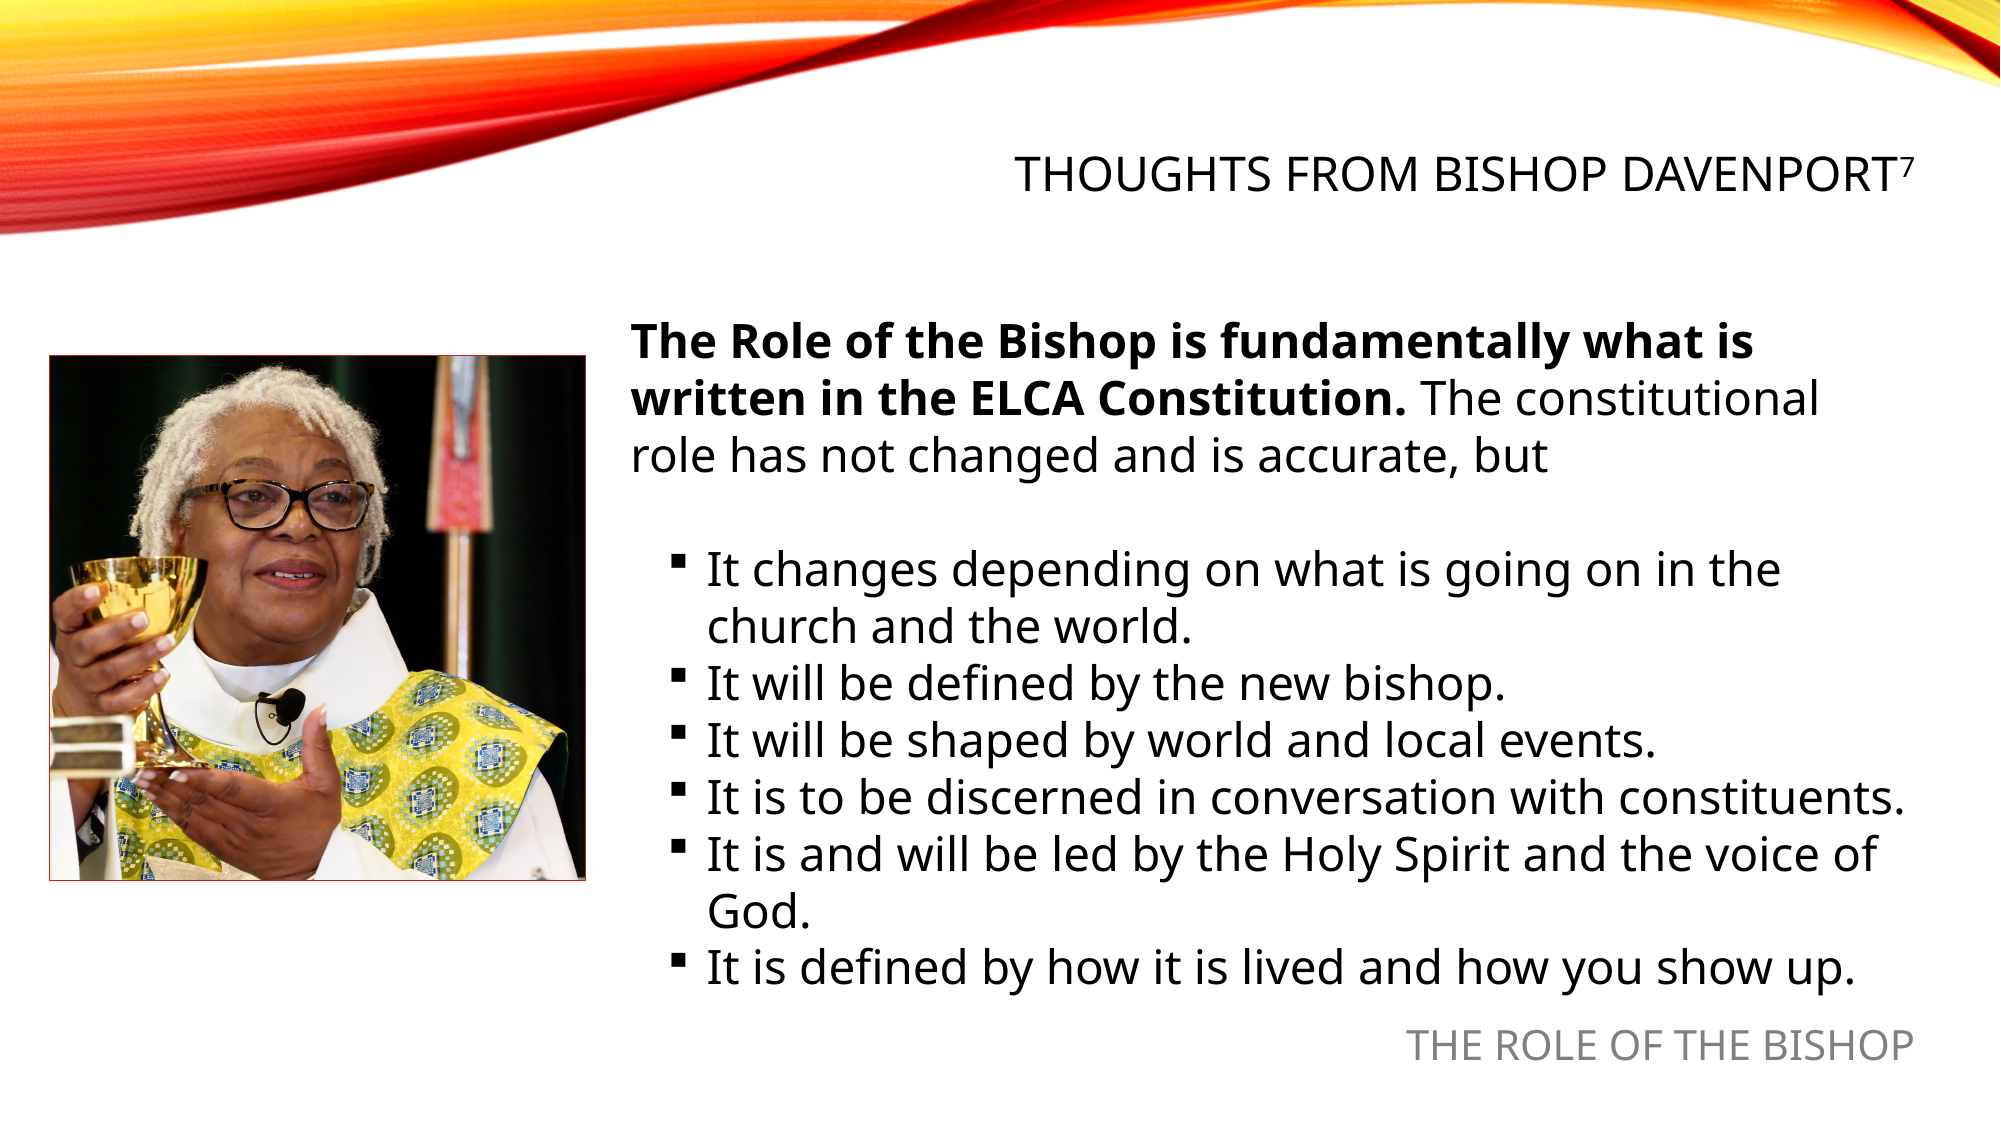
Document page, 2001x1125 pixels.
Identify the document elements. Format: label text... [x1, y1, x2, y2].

picture [49, 355, 586, 881]
title THOUGHTS FROM BISHOP DAVENPORT7 [205, 141, 1930, 325]
text_box THE ROLE OF THE BISHOP [340, 1011, 1930, 1076]
list The Role of the Bishop is fundamentally what is written in the ELCA Constitution. The constitutional role has not changed and is accurate, but It changes depending on what is going on in the church and the world. It will be defined by the new bishop. It will be shaped by world and local events. It is to be discerned in conversation with constituents. It is and will be led by the Holy Spirit and the voice of God. It is defined by how it is lived and how you show up. [613, 303, 1930, 1011]
picture [0, 0, 2000, 237]
